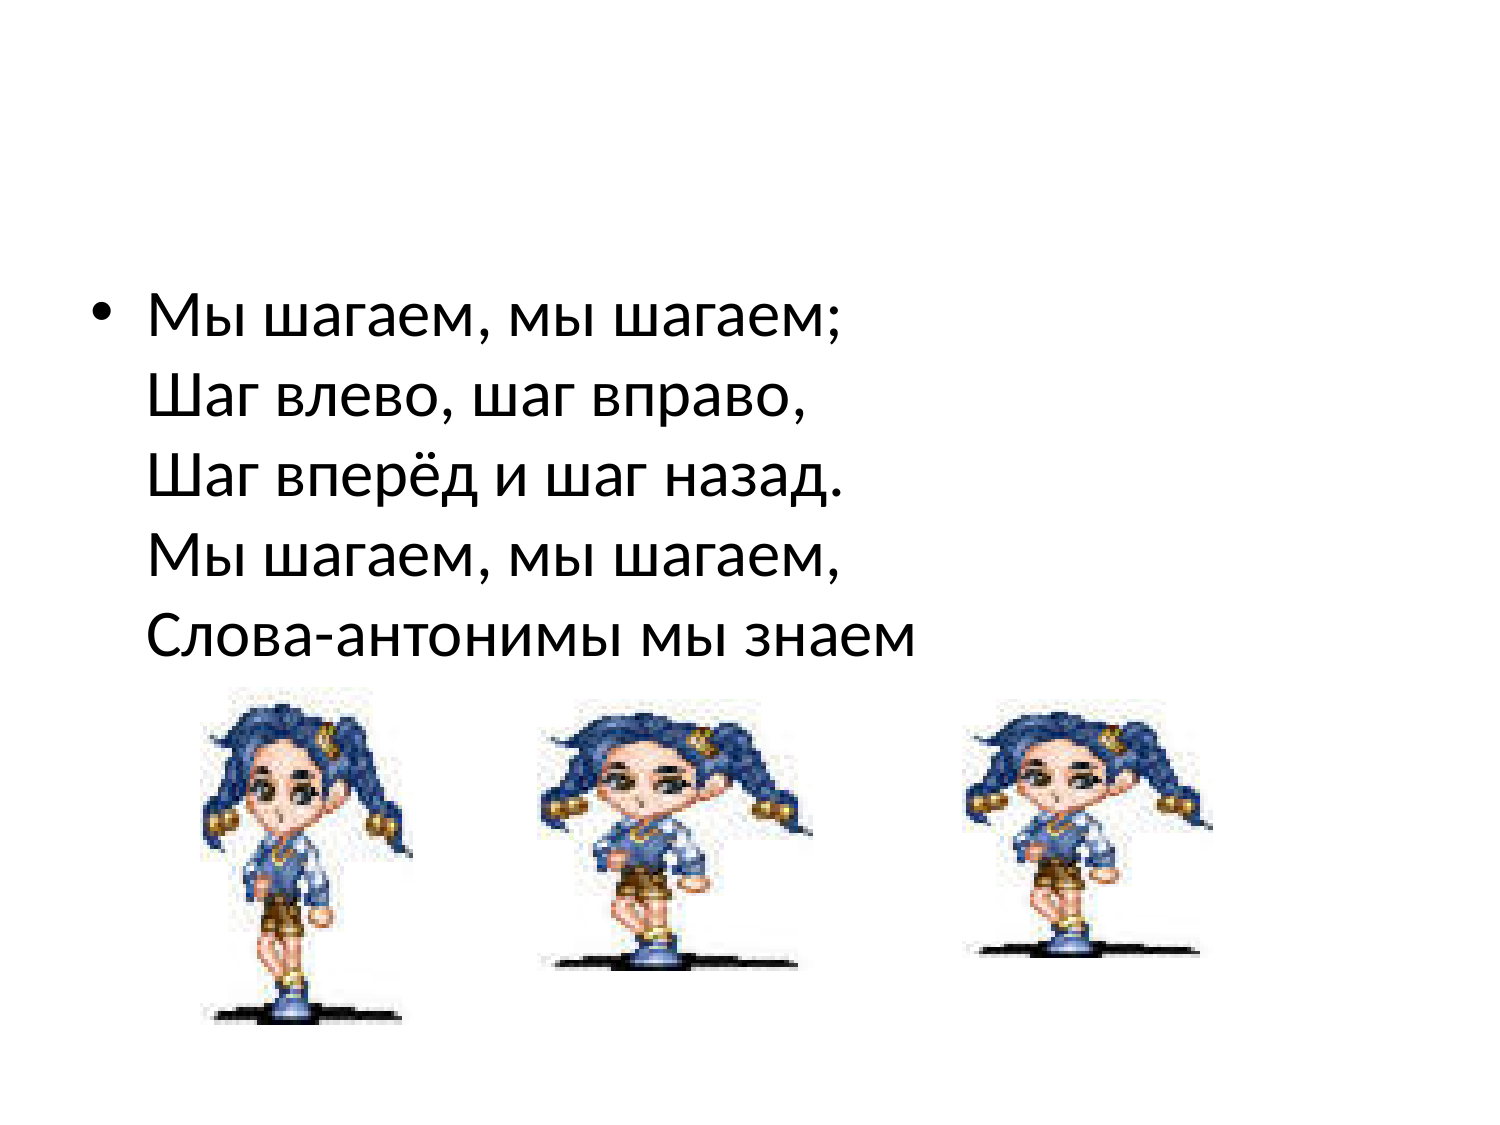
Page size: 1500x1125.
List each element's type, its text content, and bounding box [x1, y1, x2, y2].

picture [199, 687, 413, 1026]
list Мы шагаем, мы шагаем; Шаг влево, шаг вправо, Шаг вперёд и шаг назад. Мы шагаем, мы шагаем, Слова-антонимы мы знаем [75, 262, 1425, 1005]
picture [962, 699, 1213, 958]
picture [537, 699, 813, 971]
